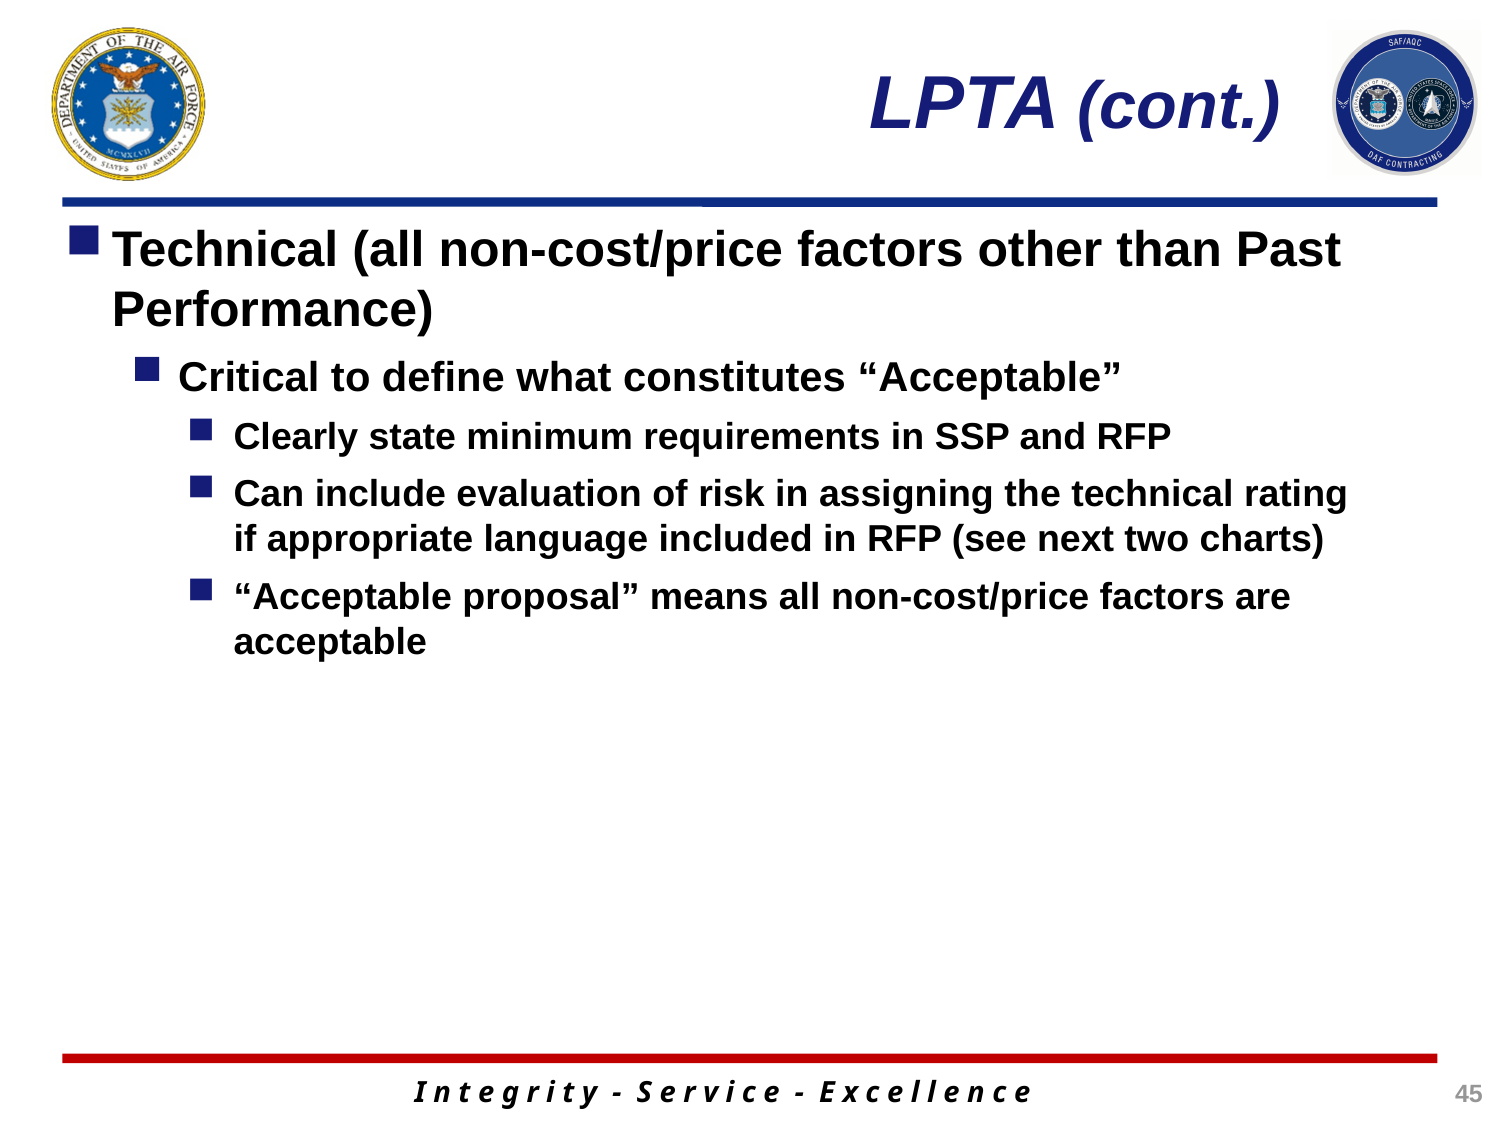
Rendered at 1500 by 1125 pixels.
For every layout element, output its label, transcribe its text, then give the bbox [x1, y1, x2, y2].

title LPTA (cont.) [689, 4, 1316, 193]
picture [1327, 19, 1481, 180]
slide_number 45 [1310, 1070, 1499, 1121]
list Technical (all non-cost/price factors other than Past Performance) Critical to define what constitutes “Acceptable” Clearly state minimum requirements in SSP and RFP Can include evaluation of risk in assigning the technical rating if appropriate language included in RFP (see next two charts) “Acceptable proposal” means all non-cost/price factors are acceptable [49, 209, 1399, 1001]
picture [45, 16, 212, 191]
